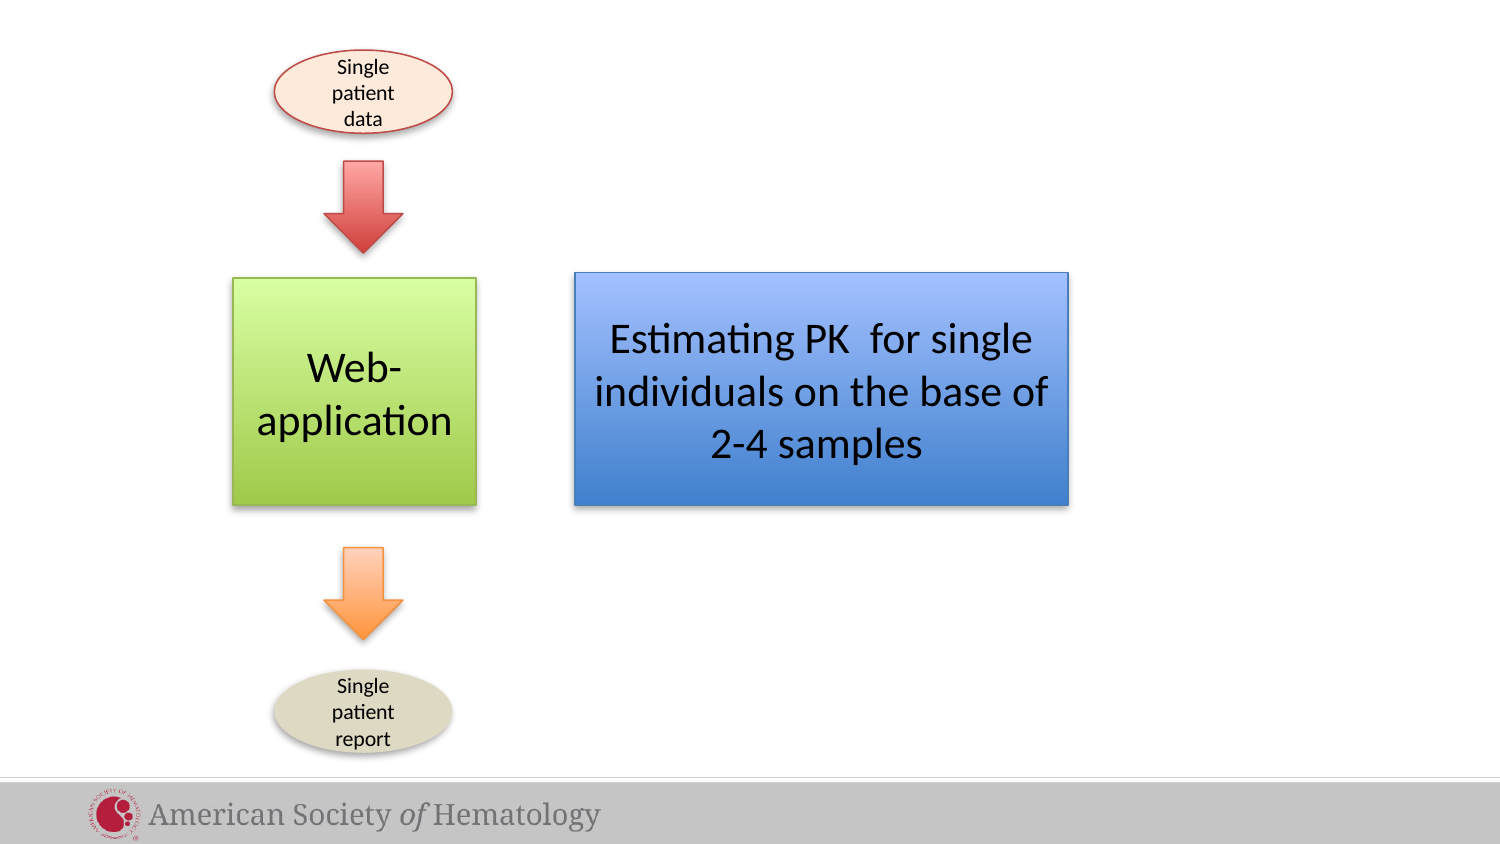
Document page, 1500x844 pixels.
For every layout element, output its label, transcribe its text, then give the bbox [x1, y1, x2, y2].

text_box [323, 160, 404, 254]
text_box Single patient report [274, 669, 453, 753]
text_box Estimating PK for single individuals on the base of 2-4 samples [574, 272, 1069, 506]
picture [0, 0, 1500, 844]
text_box Web-application [232, 277, 477, 506]
text_box Single patient data [273, 49, 454, 135]
text_box [323, 546, 404, 641]
